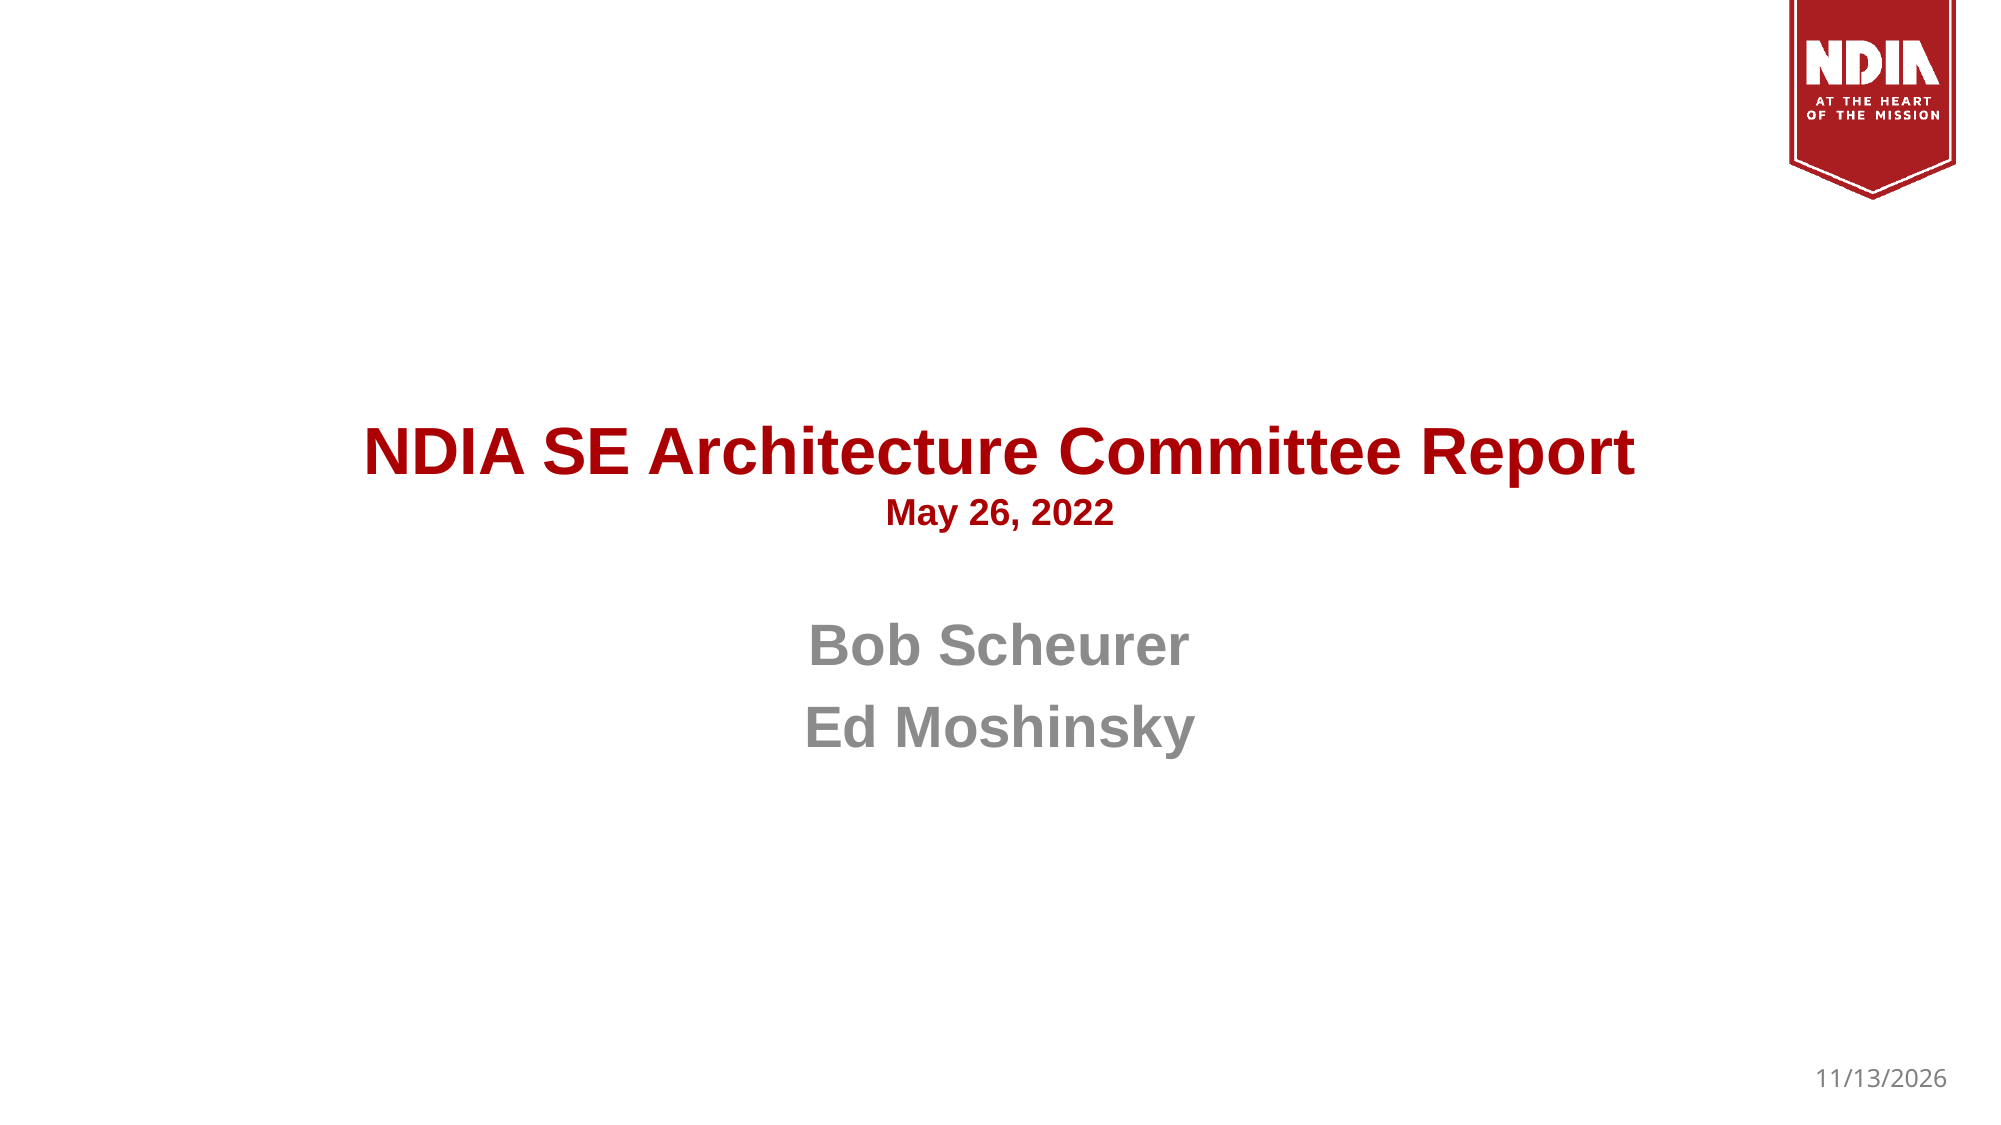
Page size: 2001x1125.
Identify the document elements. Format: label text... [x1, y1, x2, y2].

subtitle Bob Scheurer Ed Moshinsky [300, 600, 1700, 888]
title NDIA SE Architecture Committee Report May 26, 2022 [150, 349, 1850, 591]
picture [1789, 0, 1956, 200]
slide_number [1372, 1050, 1963, 1110]
